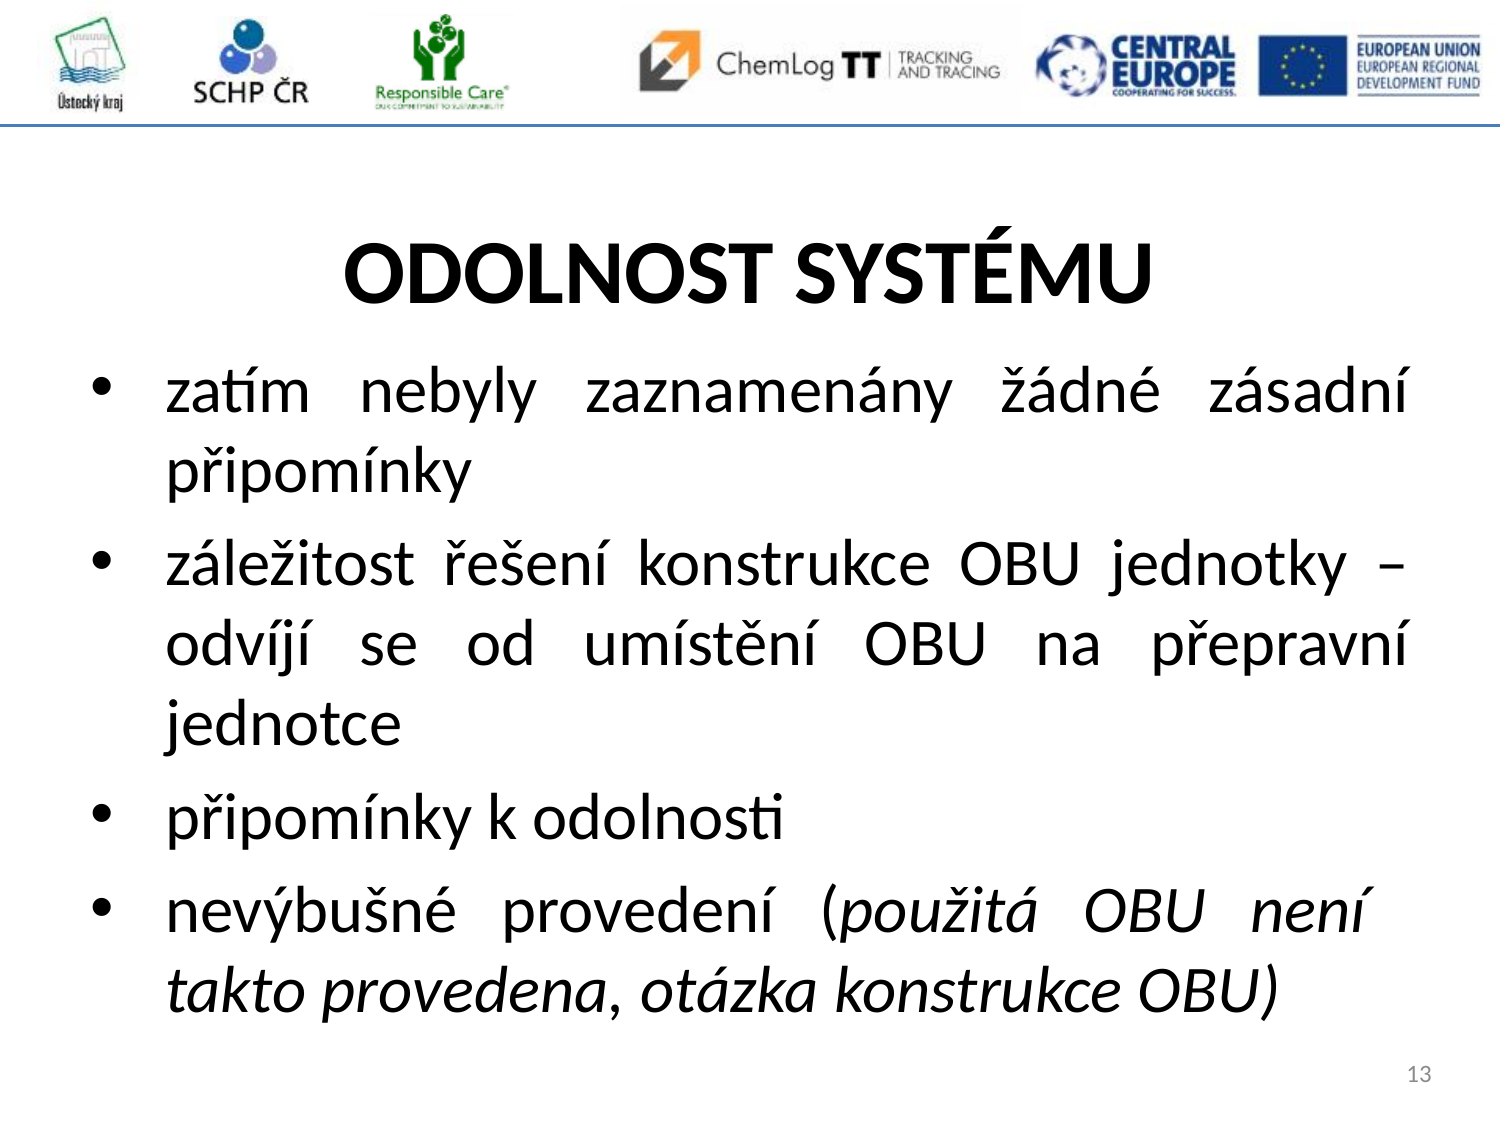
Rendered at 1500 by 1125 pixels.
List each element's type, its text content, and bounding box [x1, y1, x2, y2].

picture [193, 16, 309, 110]
picture [369, 14, 515, 111]
text_box zatím nebyly zaznamenány žádné zásadní připomínky záležitost řešení konstrukce OBU jednotky – odvíjí se od umístění OBU na přepravní jednotce připomínky k odolnosti nevýbušné provedení (použitá OBU není takto provedena, otázka konstrukce OBU) [74, 338, 1425, 1081]
text_box ODOLNOST SYSTÉMU [74, 172, 1425, 338]
picture [36, 0, 143, 125]
slide_number 13 [1376, 1042, 1447, 1103]
picture [619, 4, 1498, 119]
